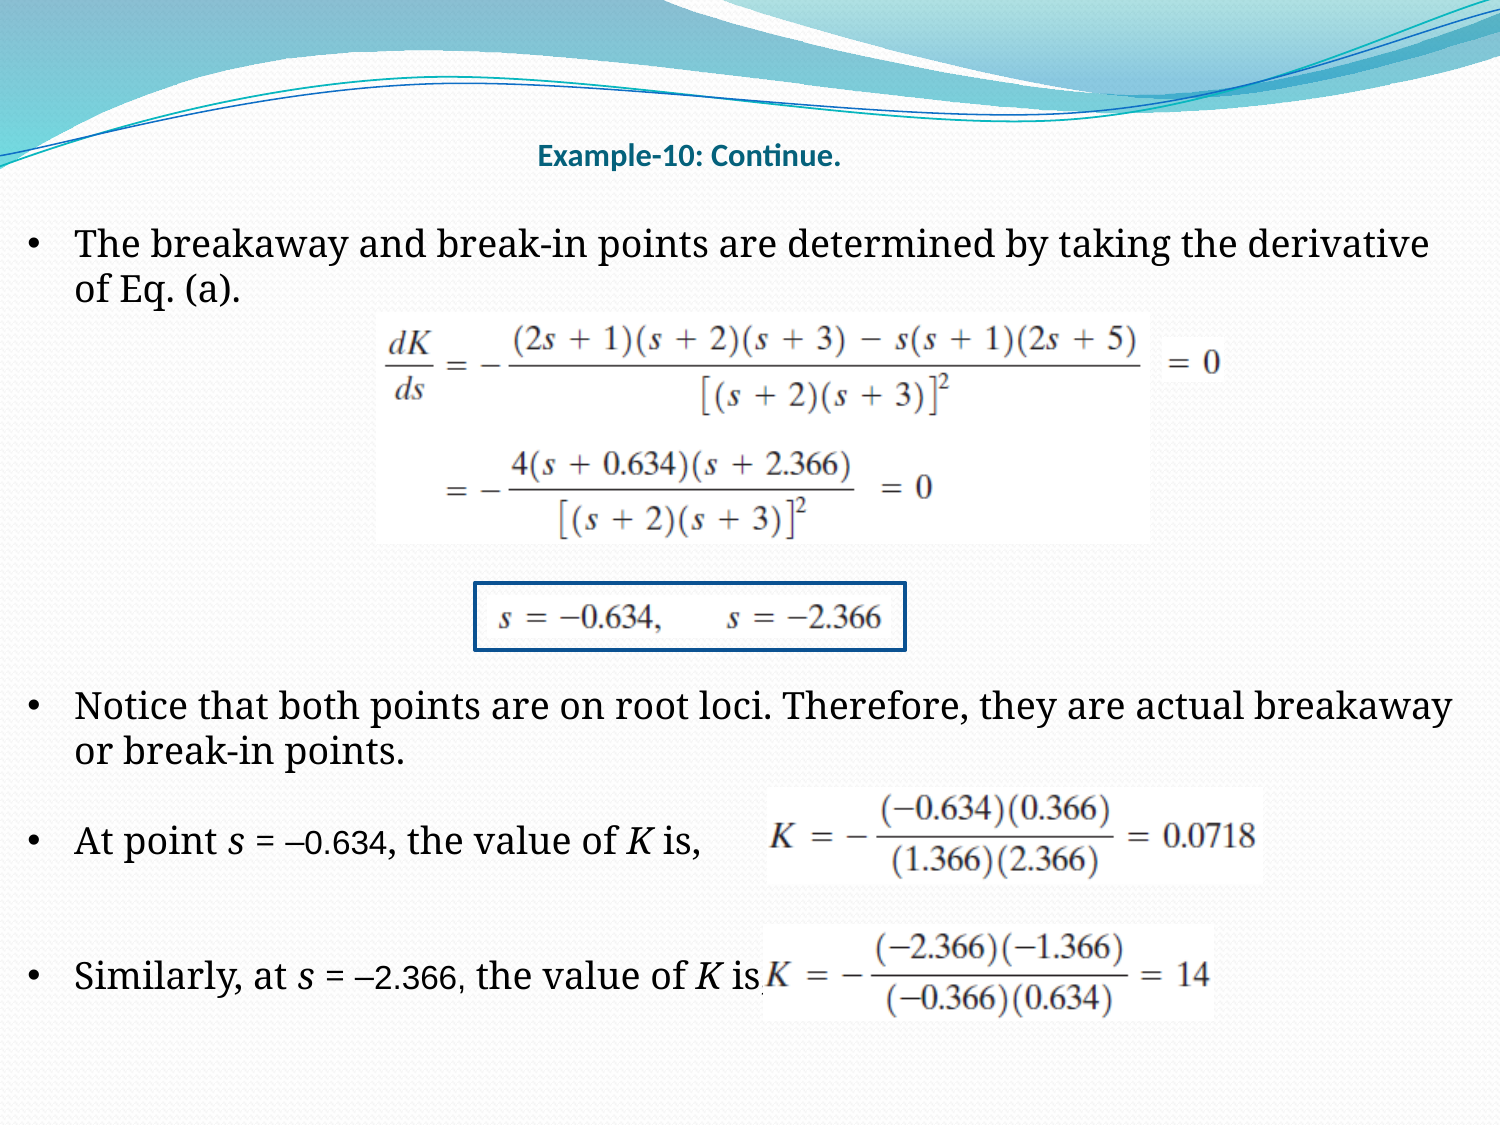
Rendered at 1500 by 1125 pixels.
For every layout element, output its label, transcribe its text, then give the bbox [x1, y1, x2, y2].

text_box [473, 581, 907, 652]
text_box The breakaway and break-in points are determined by taking the derivative of Eq. (a). [12, 212, 1463, 318]
title Example-10: Continue. [537, 103, 918, 173]
picture [767, 787, 1263, 885]
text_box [376, 312, 1224, 544]
picture [487, 595, 891, 638]
text_box Notice that both points are on root loci. Therefore, they are actual breakaway or break-in points. At point s = –0.634, the value of K is, Similarly, at s = –2.366, the value of K is, [12, 674, 1488, 1005]
picture [762, 924, 1214, 1021]
